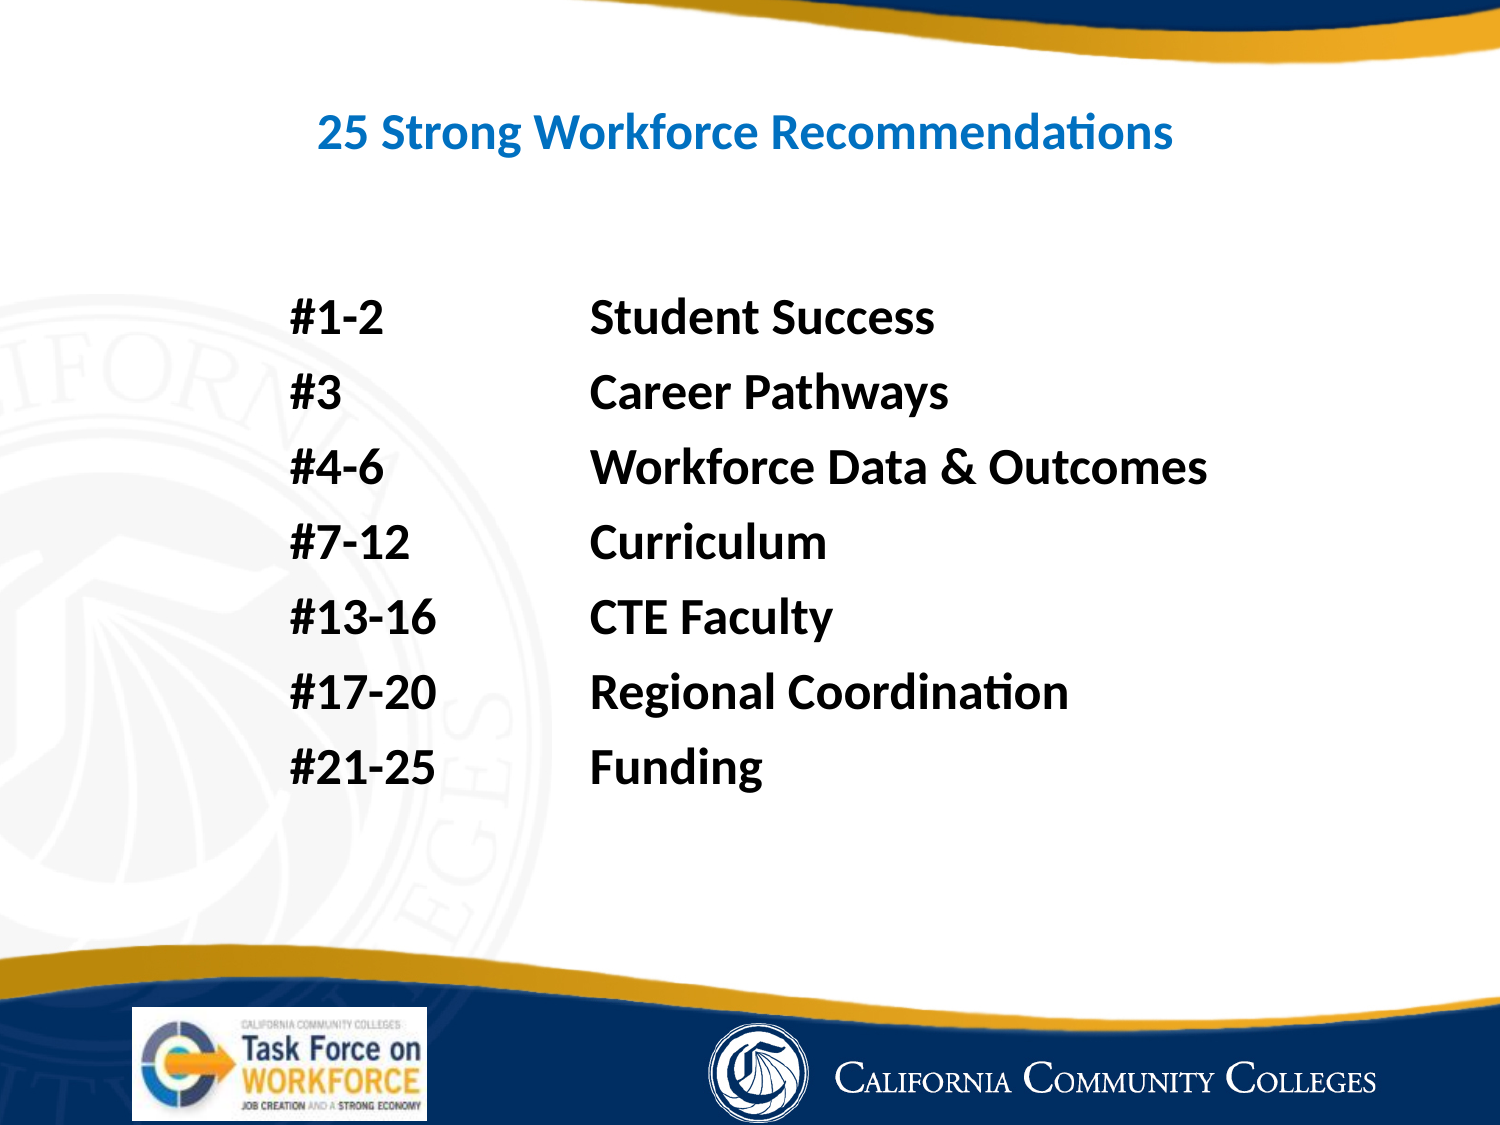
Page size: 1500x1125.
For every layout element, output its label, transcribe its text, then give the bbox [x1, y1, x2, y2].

list #1-2 Student Success #3 Career Pathways #4-6 Workforce Data & Outcomes #7-12 Curriculum #13-16 CTE Faculty #17-20 Regional Coordination #21-25 Funding [275, 275, 1306, 1078]
picture [0, 0, 1500, 1125]
title 25 Strong Workforce Recommendations [61, 90, 1432, 230]
